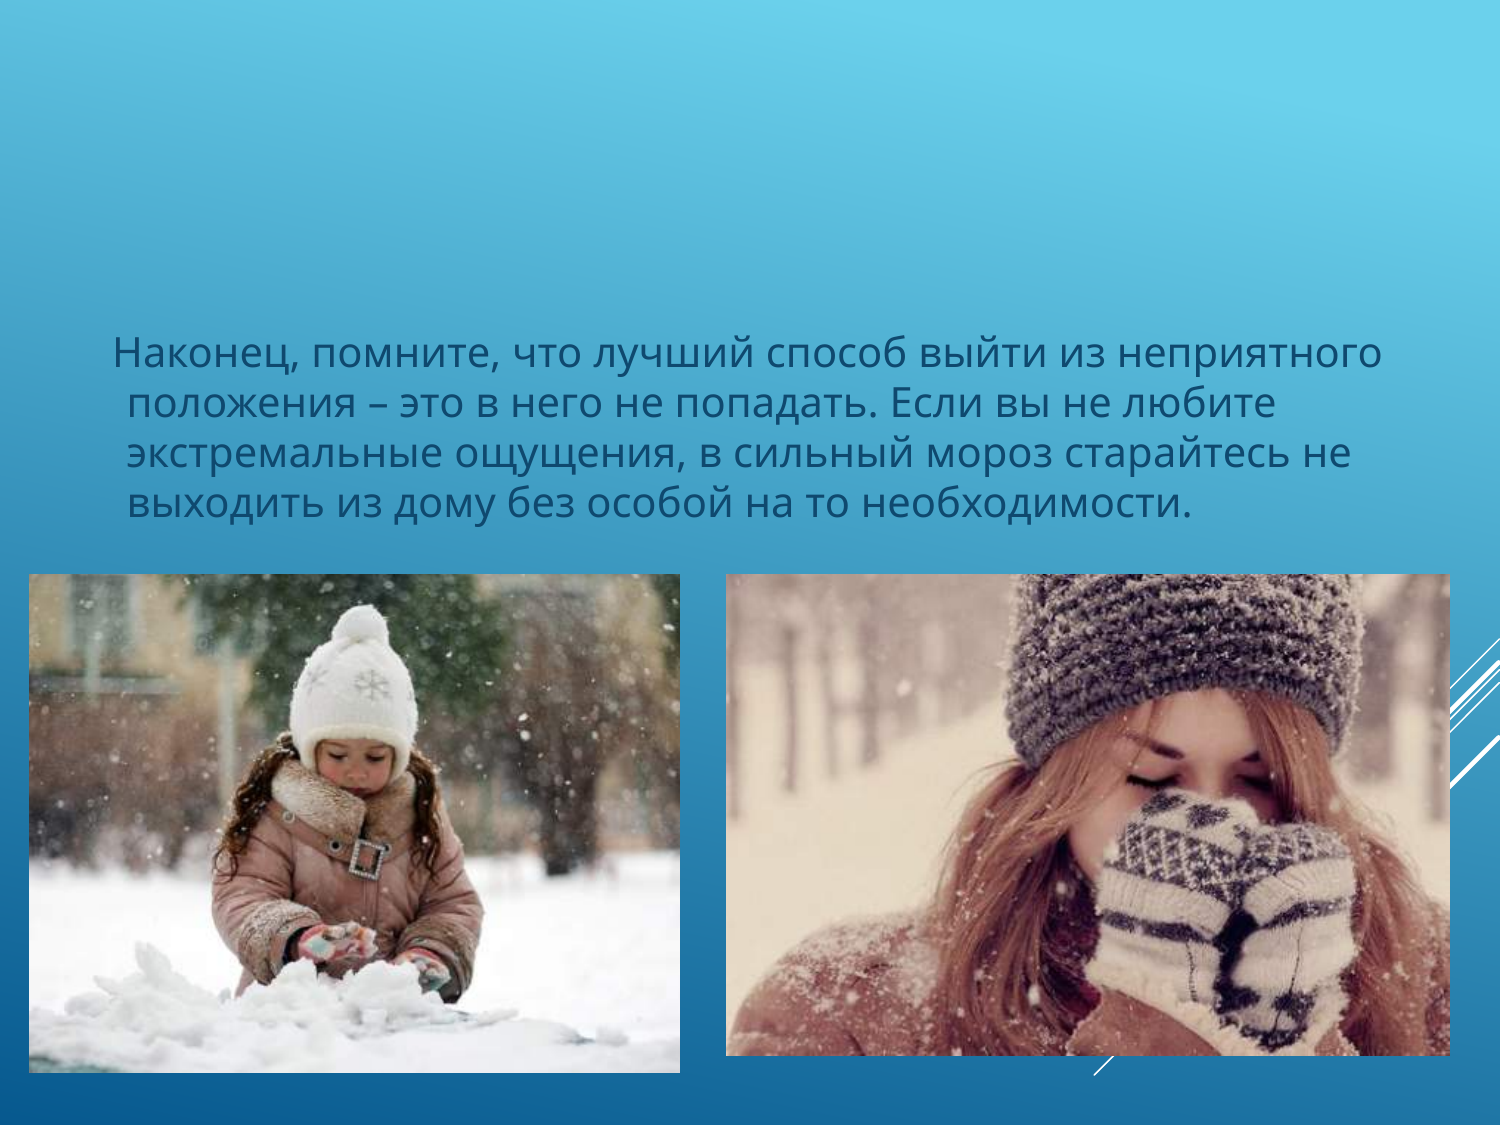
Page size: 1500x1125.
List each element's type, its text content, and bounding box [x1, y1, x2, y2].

list Наконец, помните, что лучший способ выйти из неприятного положения – это в него не попадать. Если вы не любите экстремальные ощущения, в сильный мороз старайтесь не выходить из дому без особой на то необходимости. [64, 54, 1415, 798]
picture [726, 573, 1450, 1056]
picture [29, 573, 680, 1073]
